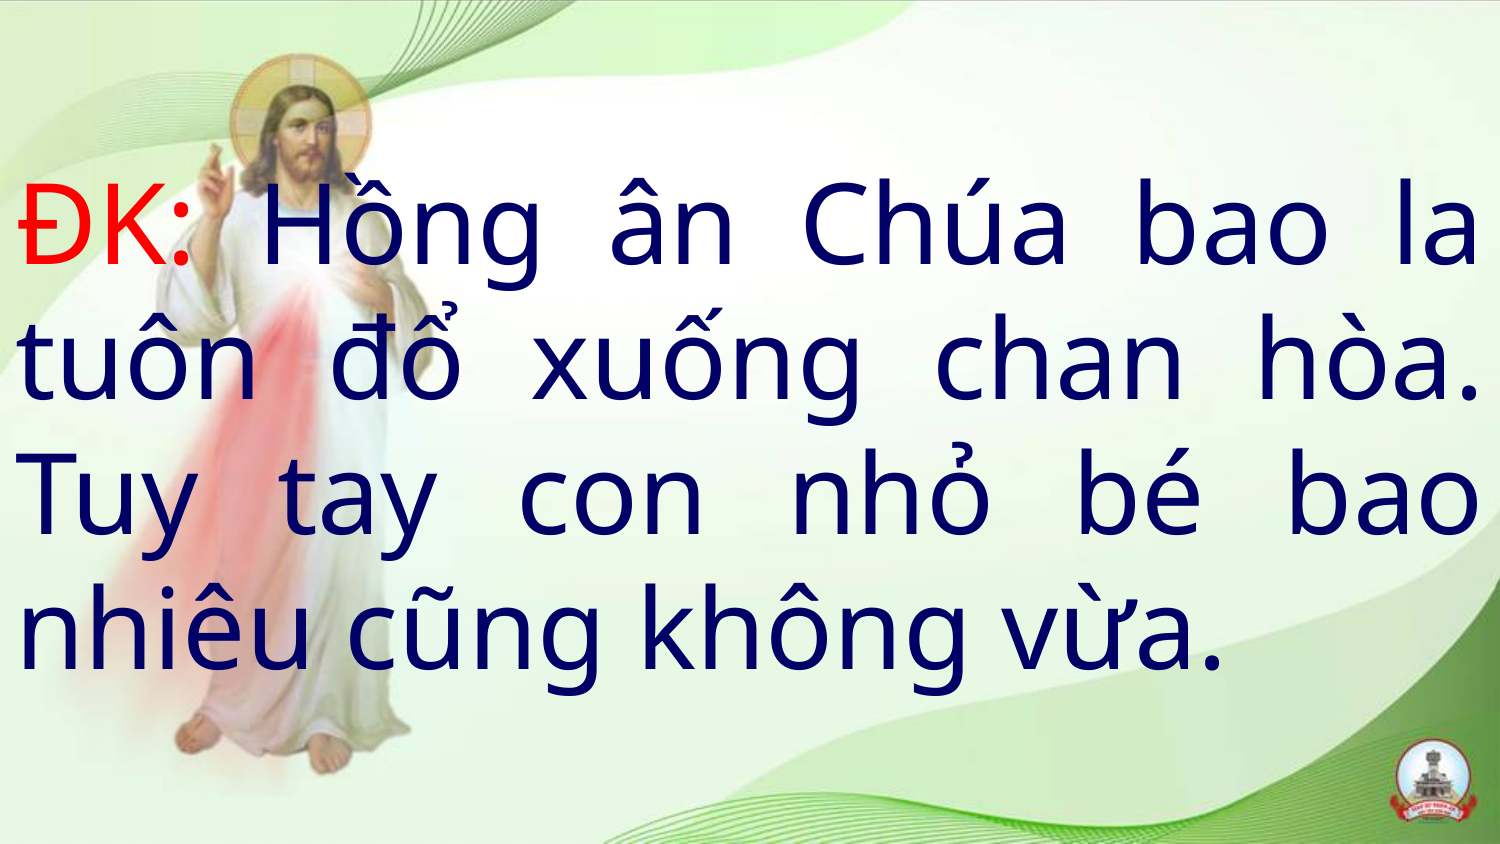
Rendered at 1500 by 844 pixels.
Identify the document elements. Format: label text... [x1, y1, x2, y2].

title ĐK: Hồng ân Chúa bao la tuôn đổ xuống chan hòa. Tuy tay con nhỏ bé bao nhiêu cũng không vừa. [0, 0, 1500, 844]
